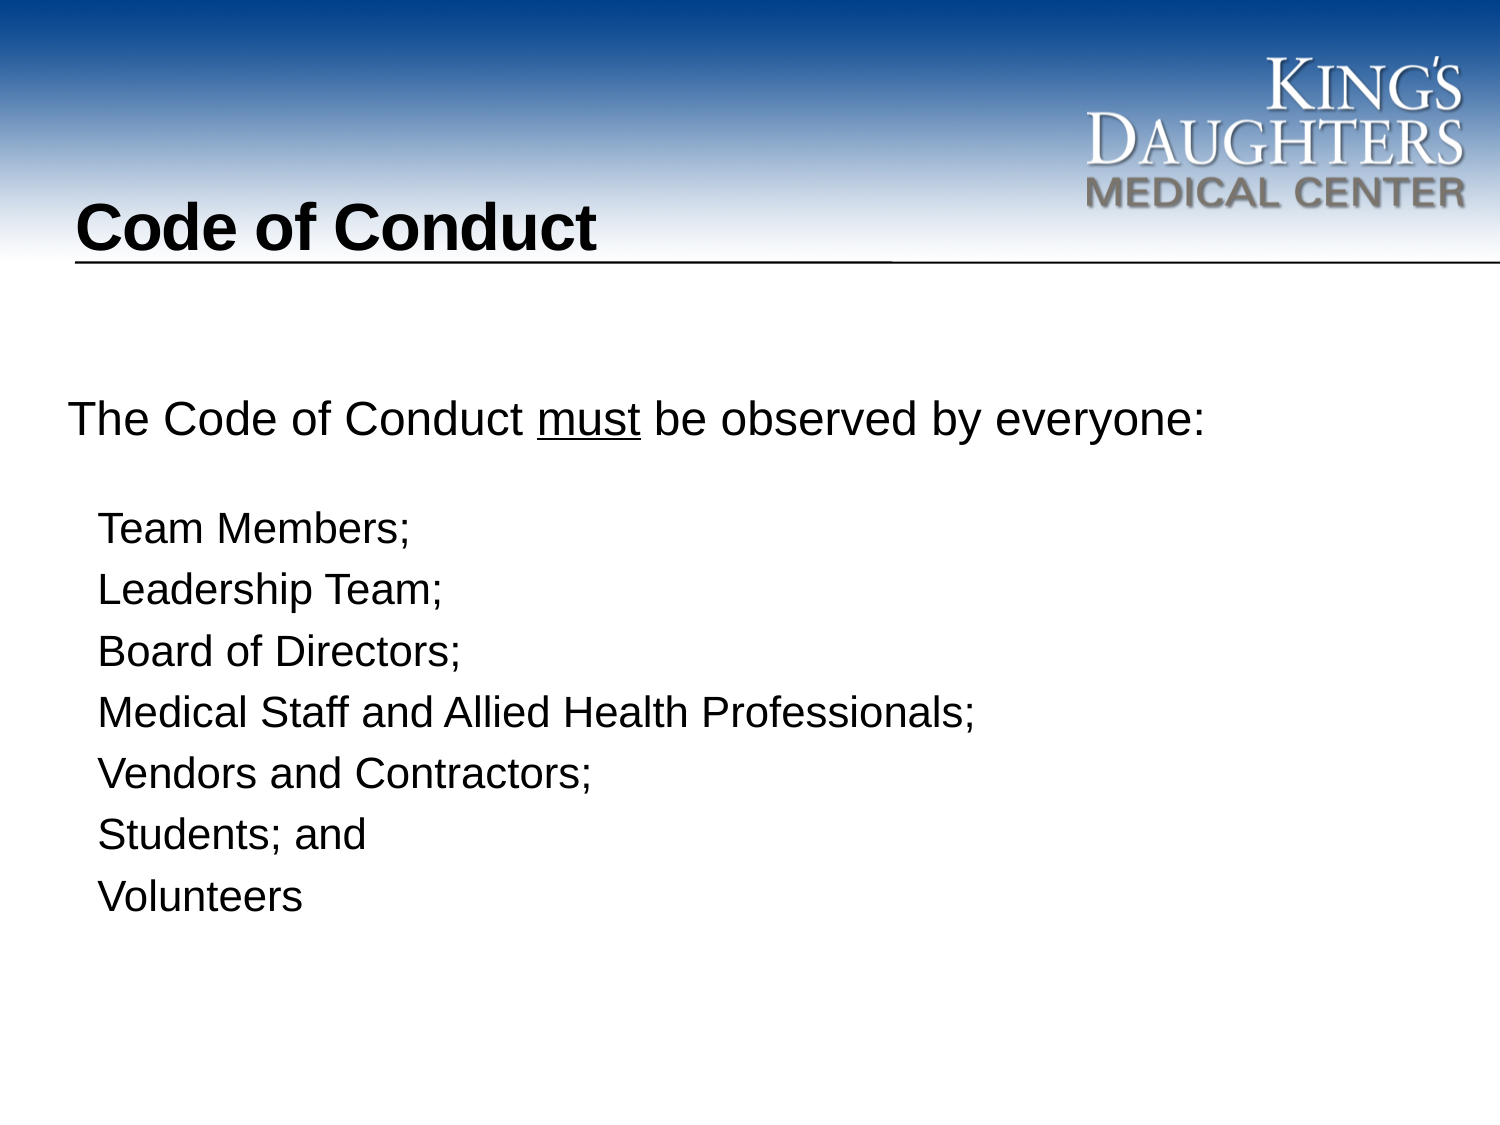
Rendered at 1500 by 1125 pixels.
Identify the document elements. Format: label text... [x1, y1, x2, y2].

title Code of Conduct [74, 174, 1426, 288]
text_box The Code of Conduct must be observed by everyone: Team Members; Leadership Team; Board of Directors; Medical Staff and Allied Health Professionals; Vendors and Contractors; Students; and Volunteers [52, 312, 1448, 1063]
picture [0, 0, 1500, 263]
